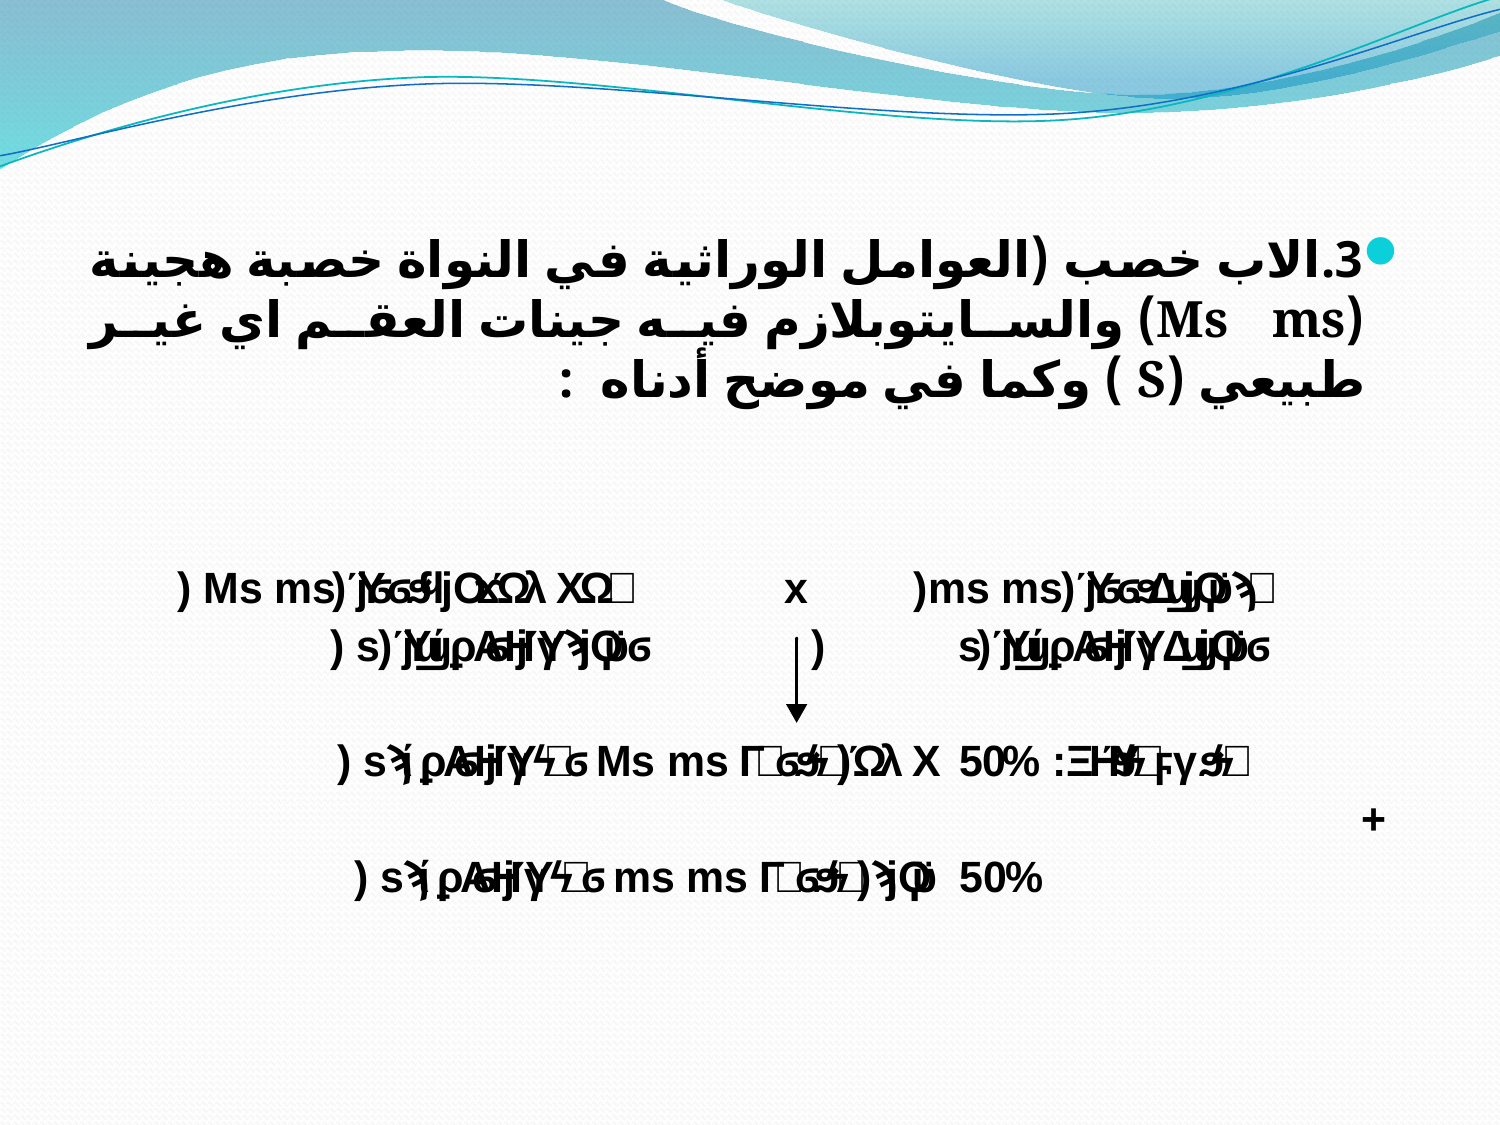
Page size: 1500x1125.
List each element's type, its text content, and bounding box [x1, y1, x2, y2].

picture [111, 562, 1400, 941]
list 3. الاب خصب (العوامل الوراثية في النواة خصبة هجينة (Ms ms) والسايتوبلازم فيه جينات العقم اي غير طبيعي (S ) وكما في موضح أدناه : [75, 219, 1425, 1038]
